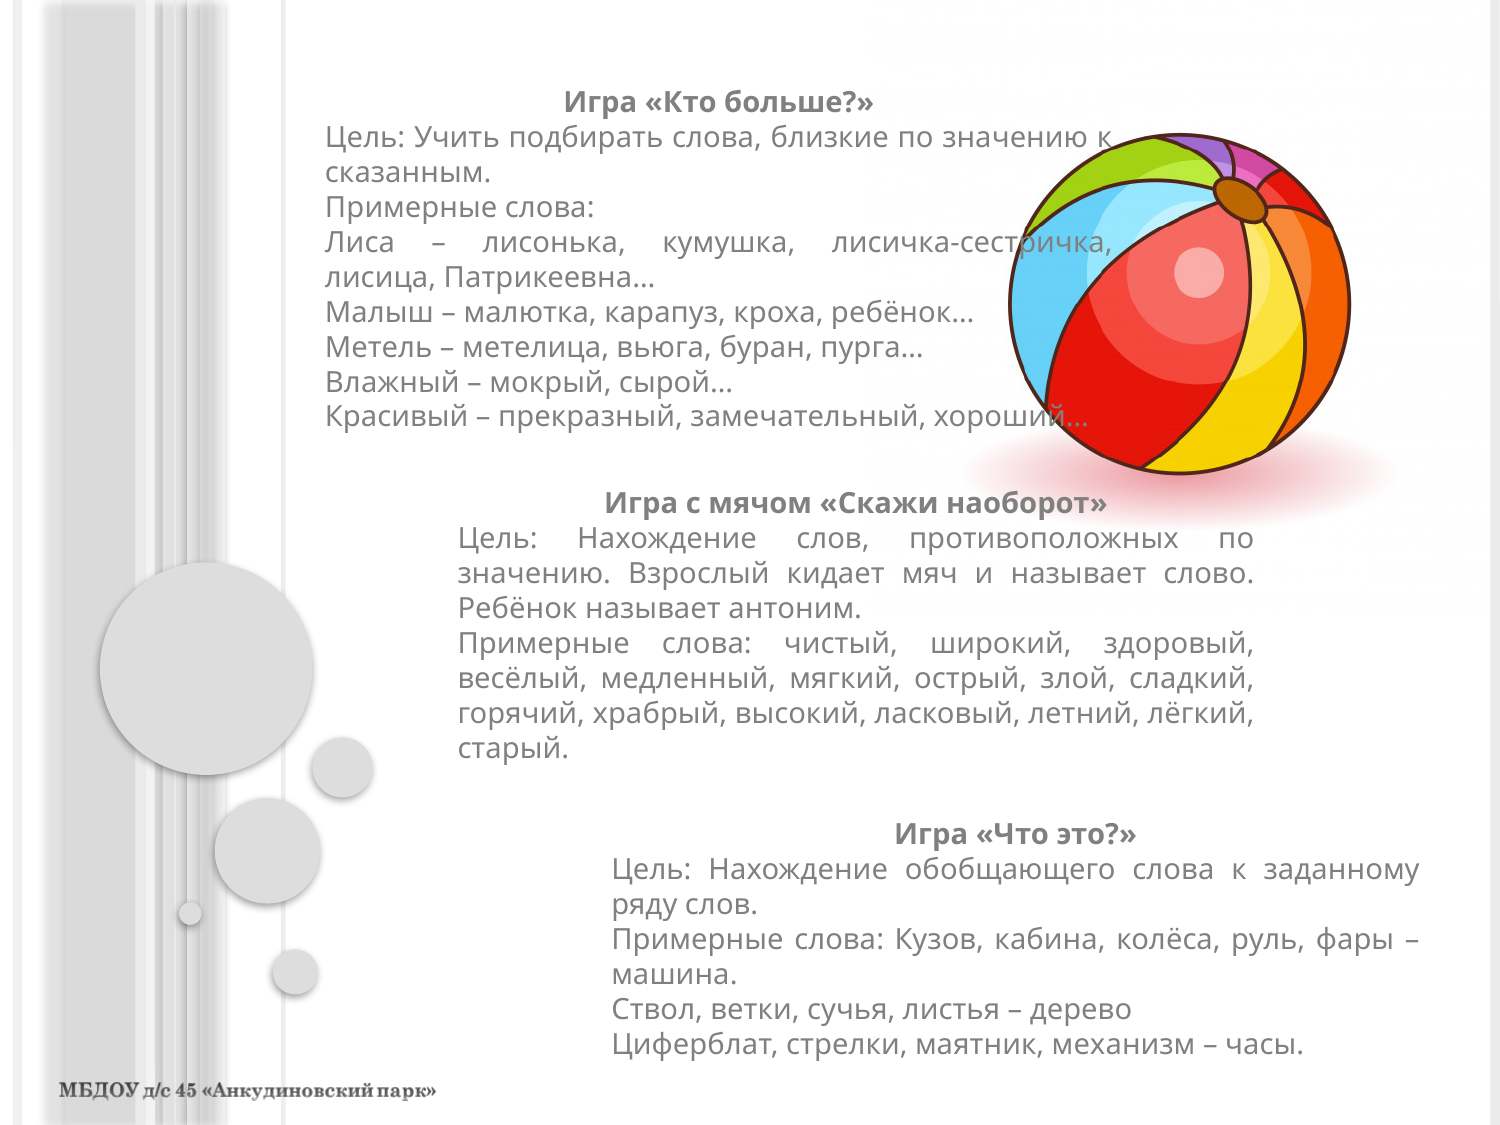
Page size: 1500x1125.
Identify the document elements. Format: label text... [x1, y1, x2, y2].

text_box Игра с мячом «Скажи наоборот» Цель: Нахождение слов, противоположных по значению. Взрослый кидает мяч и называет слово. Ребёнок называет антоним. Примерные слова: чистый, широкий, здоровый, весёлый, медленный, мягкий, острый, злой, сладкий, горячий, храбрый, высокий, ласковый, летний, лёгкий, старый. [442, 477, 1270, 772]
picture [17, 1069, 479, 1112]
text_box Игра «Что это?» Цель: Нахождение обобщающего слова к заданному ряду слов. Примерные слова: Кузов, кабина, колёса, руль, фары – машина. Ствол, ветки, сучья, листья – дерево Циферблат, стрелки, маятник, механизм – часы. [596, 807, 1436, 1068]
text_box Игра «Кто больше?» Цель: Учить подбирать слова, близкие по значению к сказанным. Примерные слова: Лиса – лисонька, кумушка, лисичка-сестричка, лисица, Патрикеевна… Малыш – малютка, карапуз, кроха, ребёнок… Метель – метелица, вьюга, буран, пурга… Влажный – мокрый, сырой… Красивый – прекразный, замечательный, хороший… [310, 75, 863, 441]
picture [869, 0, 1489, 613]
